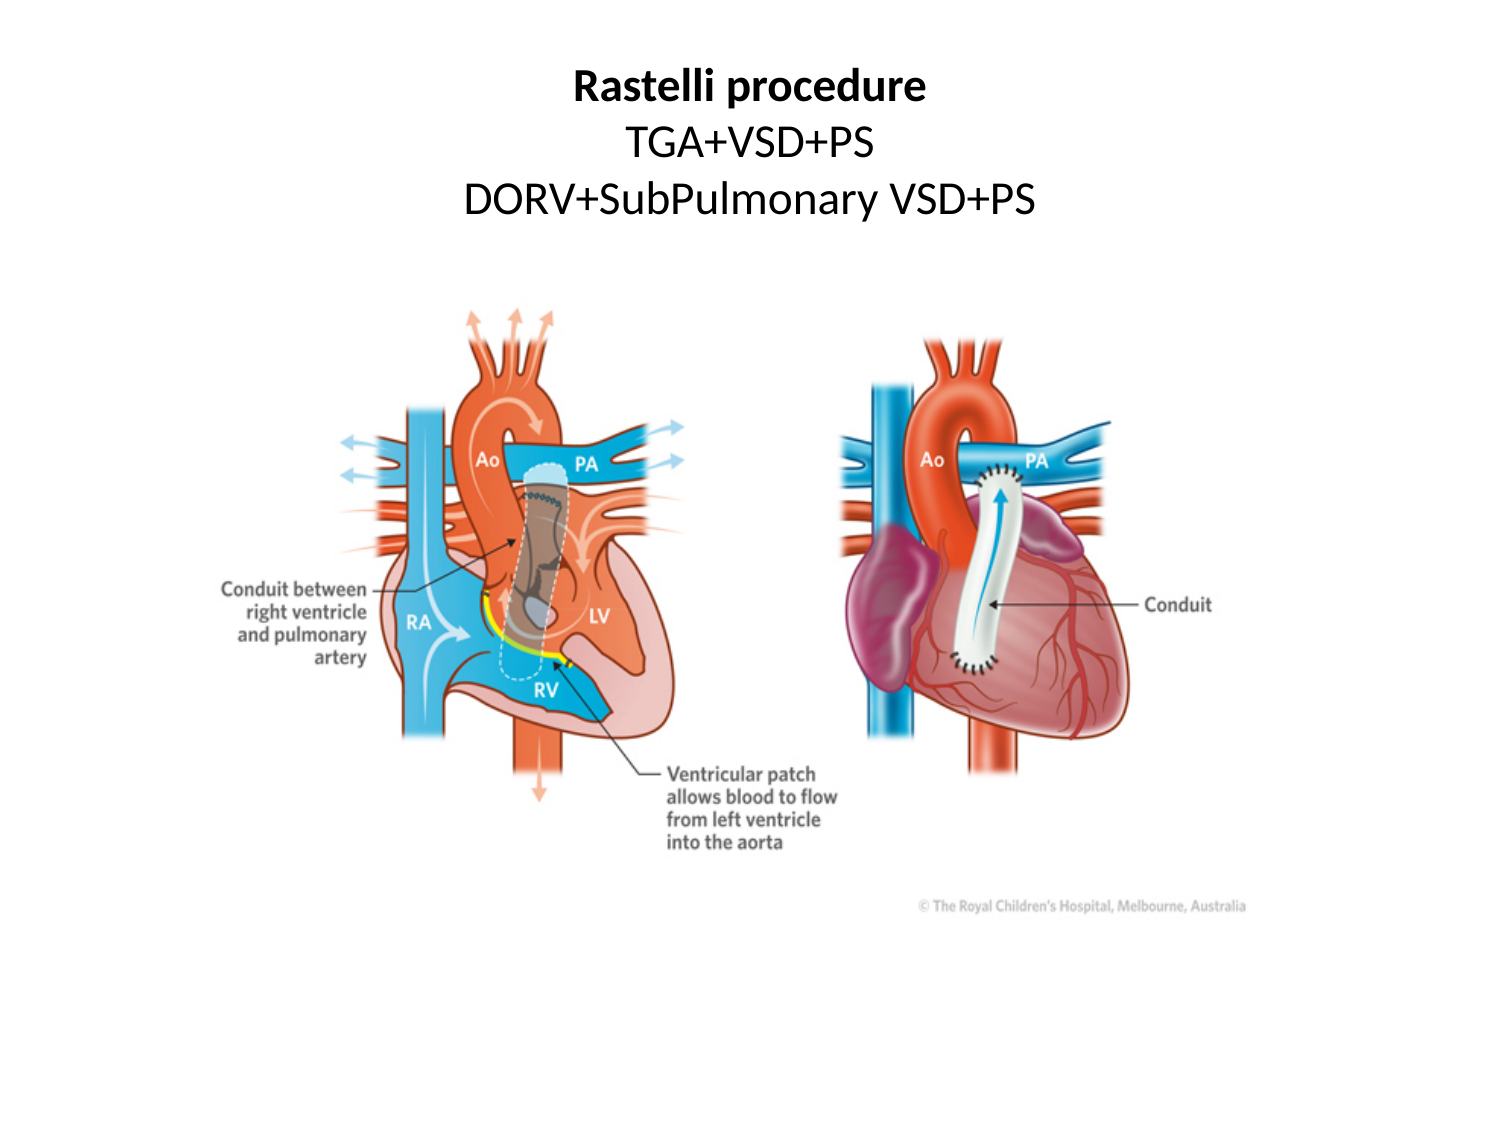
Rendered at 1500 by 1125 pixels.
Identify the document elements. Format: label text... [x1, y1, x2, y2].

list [212, 281, 1276, 926]
title Rastelli procedure TGA+VSD+PS DORV+SubPulmonary VSD+PS [75, 45, 1425, 233]
